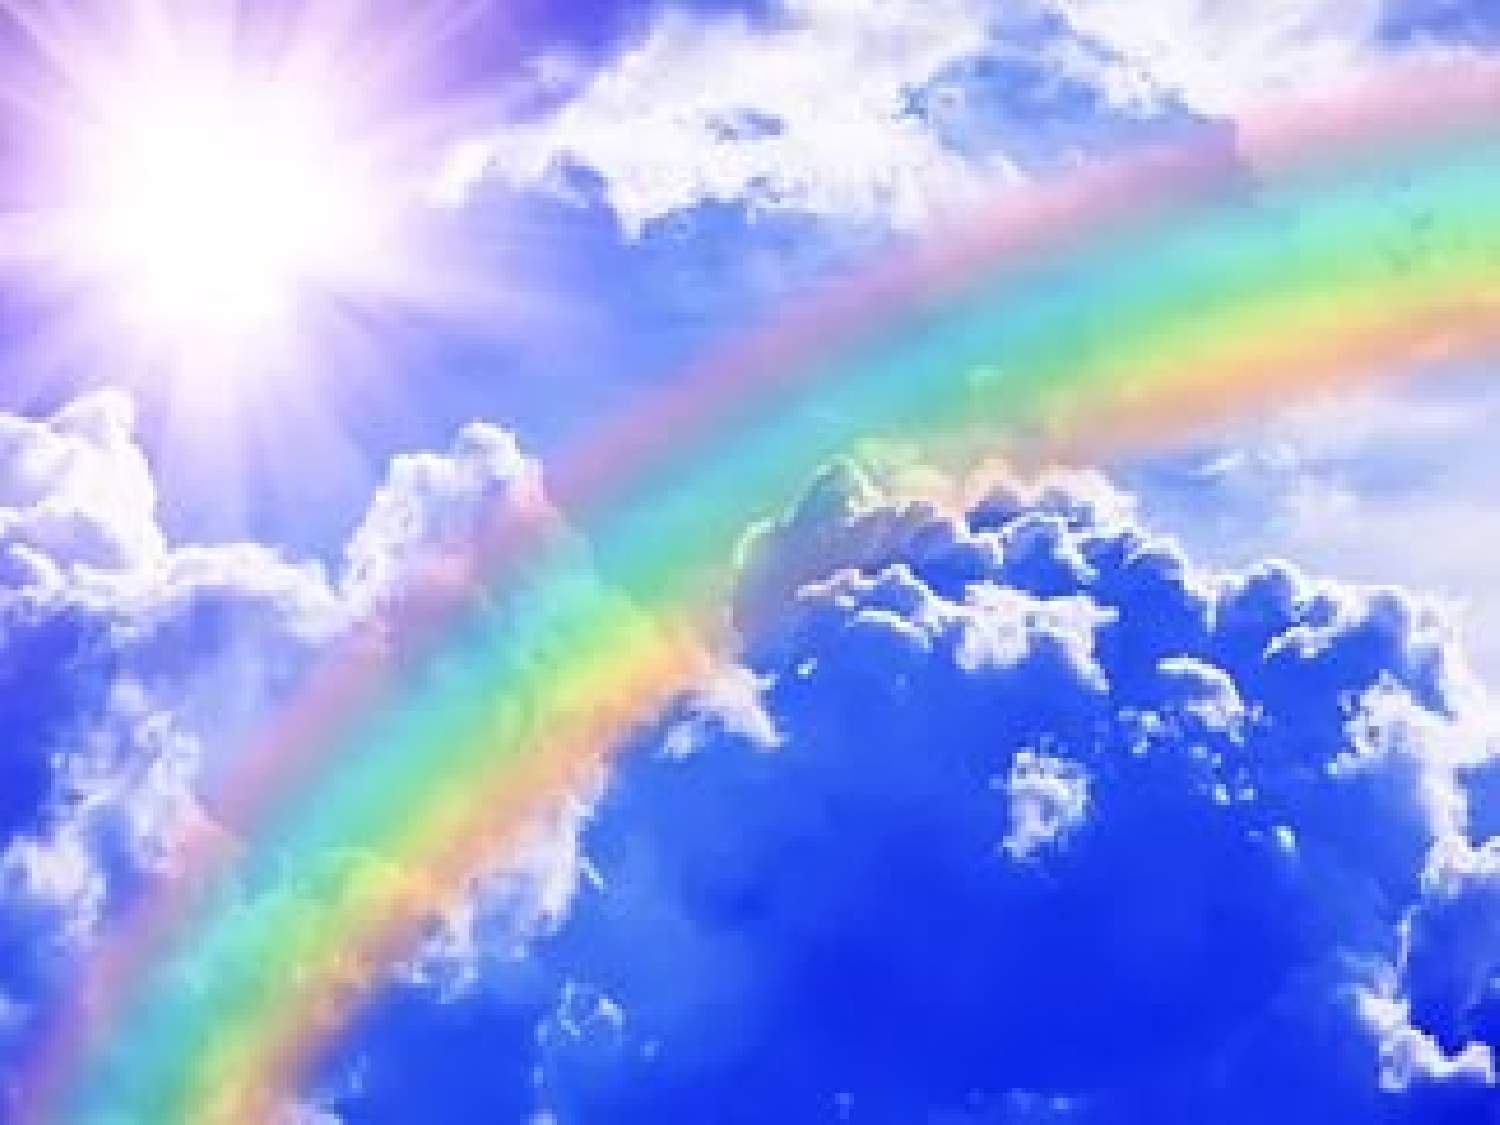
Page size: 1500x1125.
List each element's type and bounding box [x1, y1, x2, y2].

list [0, 0, 1500, 1125]
